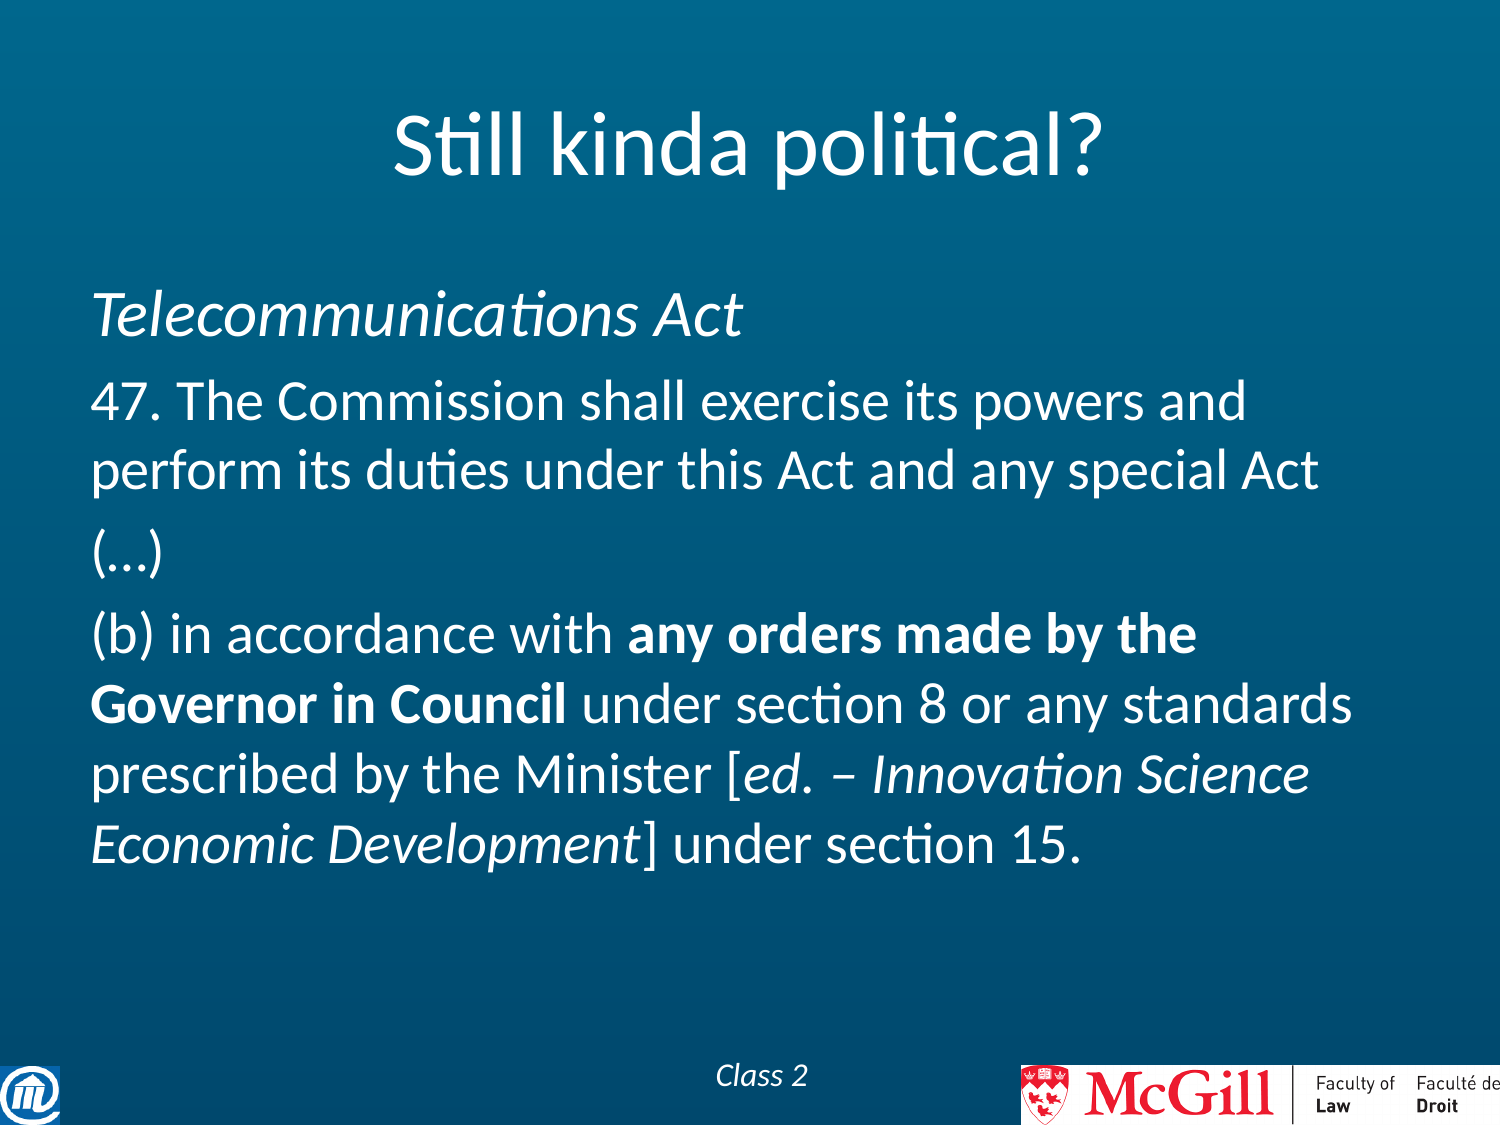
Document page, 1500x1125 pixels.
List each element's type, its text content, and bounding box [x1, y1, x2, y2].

title Still kinda political? [75, 45, 1425, 233]
picture [1022, 1066, 1500, 1125]
footer Class 2 [490, 1042, 1034, 1103]
list Telecommunications Act 47. The Commission shall exercise its powers and perform its duties under this Act and any special Act (…) (b) in accordance with any orders made by the Governor in Council under section 8 or any standards prescribed by the Minister [ed. – Innovation Science Economic Development] under section 15. [75, 262, 1425, 1005]
picture [0, 1067, 59, 1125]
